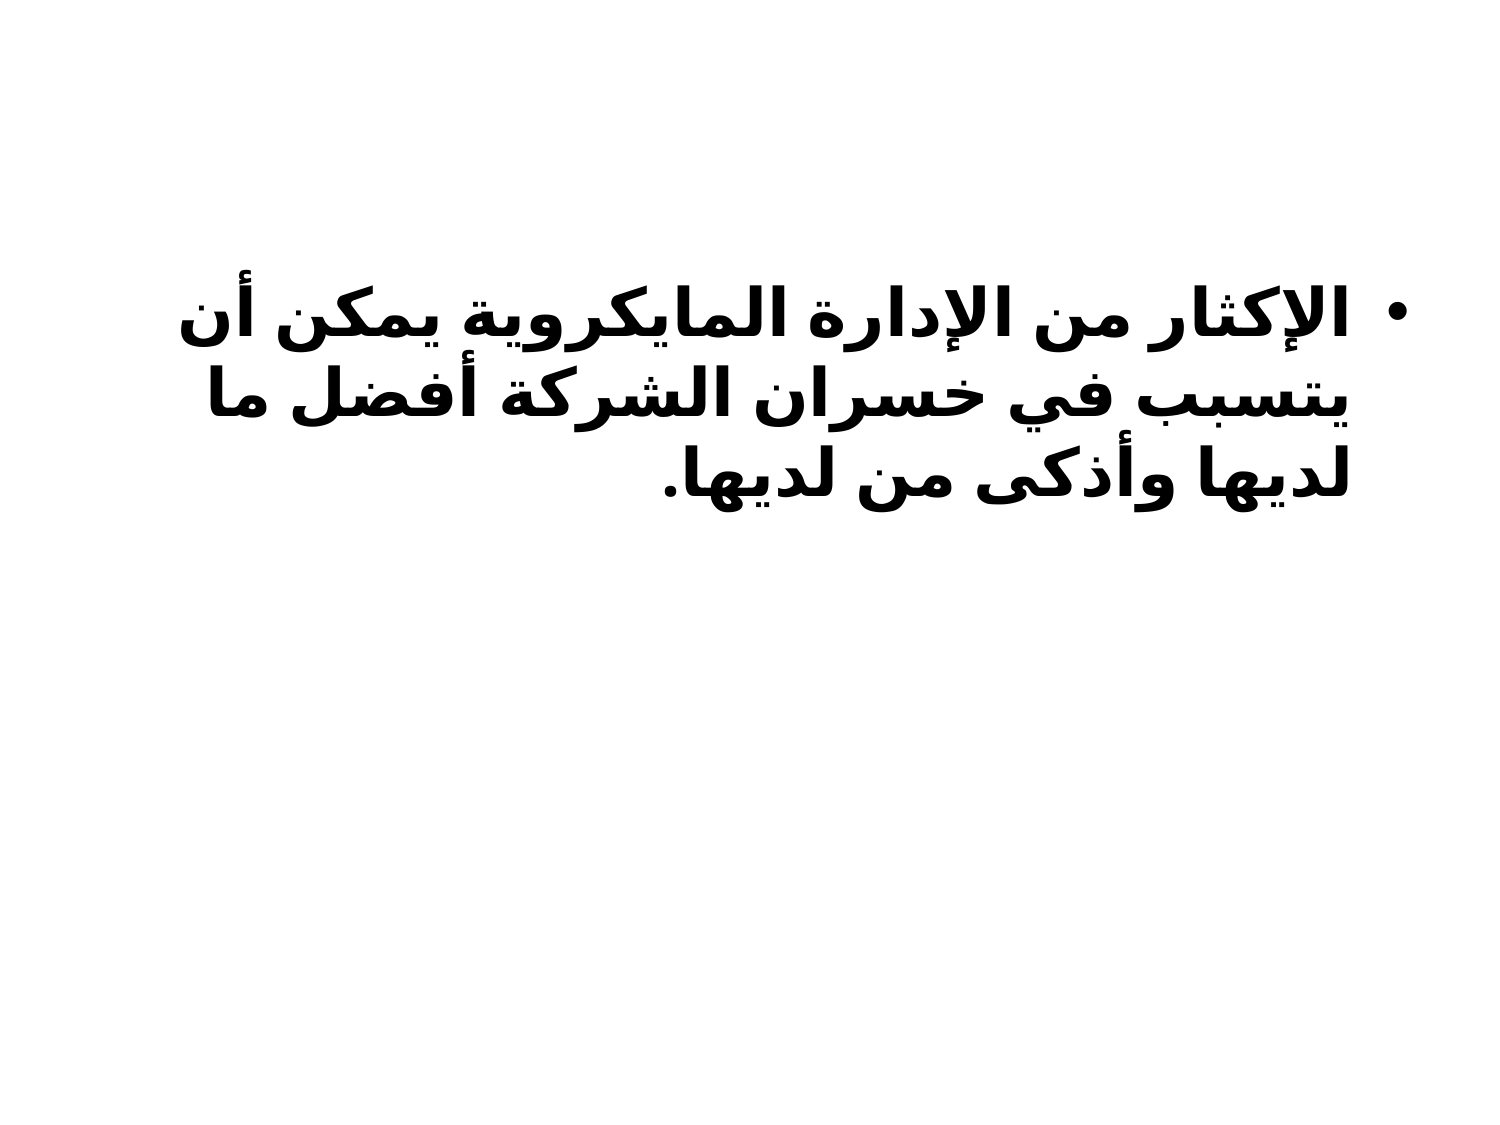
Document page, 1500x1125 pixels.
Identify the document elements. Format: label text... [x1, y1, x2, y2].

list الإكثار من الإدارة المايكروية يمكن أن يتسبب في خسران الشركة أفضل ما لديها وأذكى من لديها. [75, 262, 1425, 1005]
